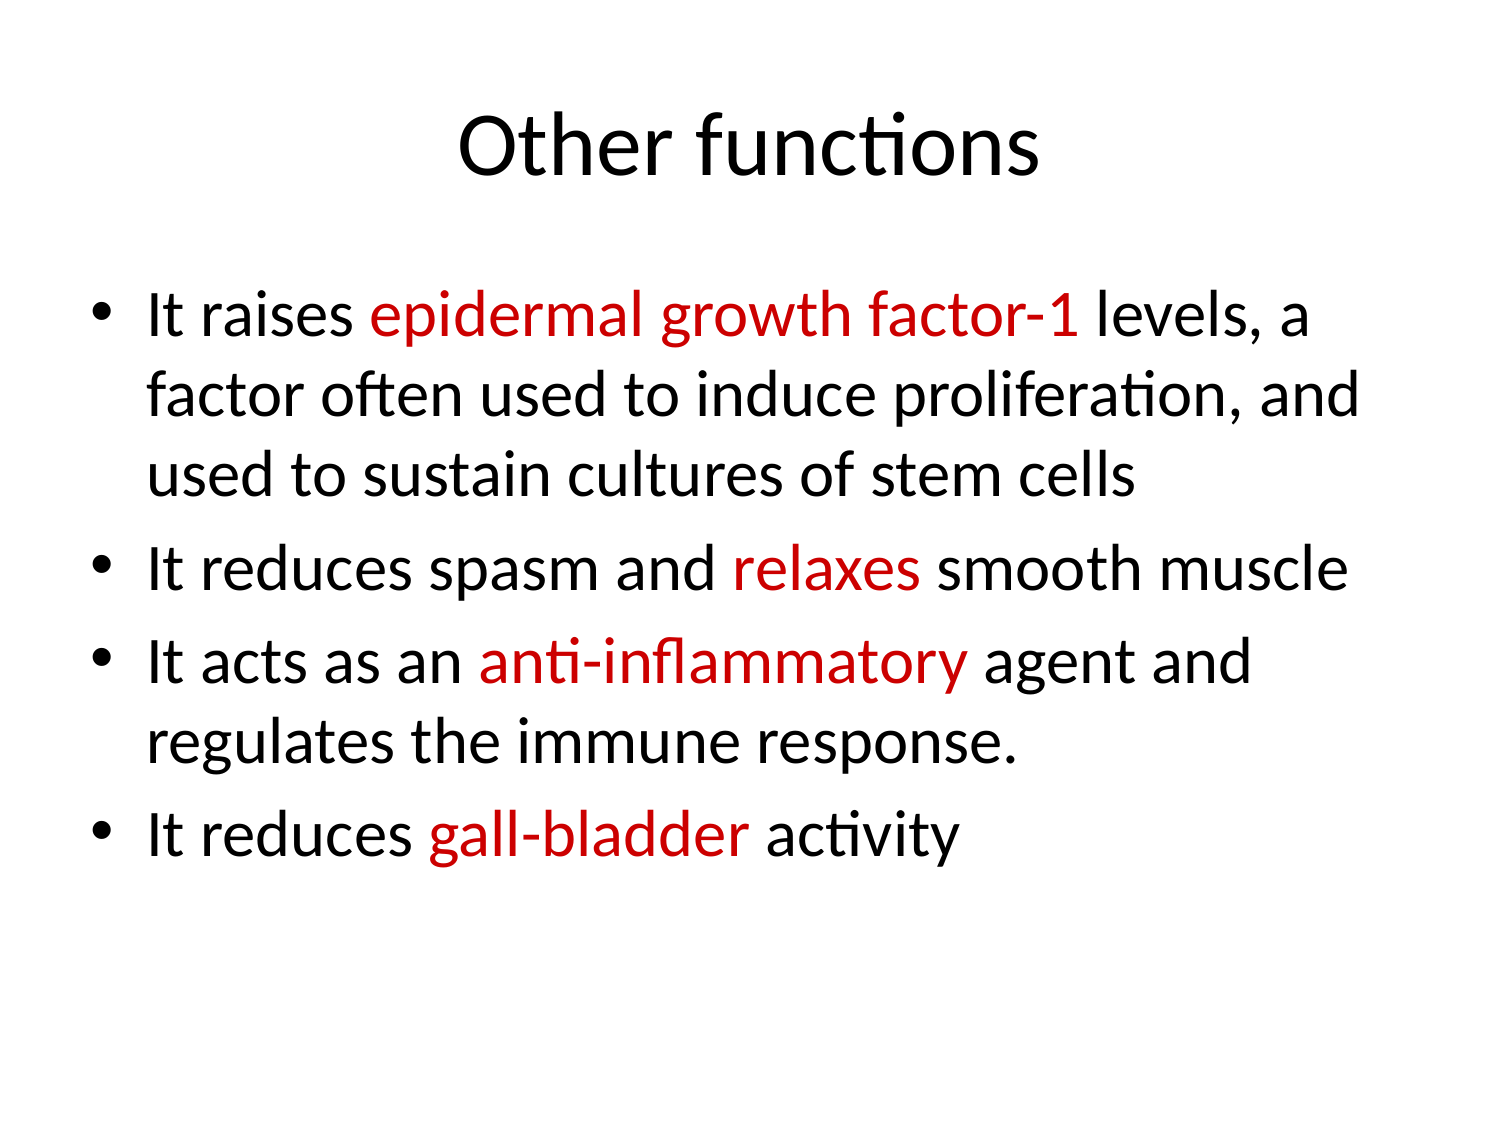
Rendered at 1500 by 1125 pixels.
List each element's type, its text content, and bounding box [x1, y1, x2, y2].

list It raises epidermal growth factor-1 levels, a factor often used to induce proliferation, and used to sustain cultures of stem cells It reduces spasm and relaxes smooth muscle It acts as an anti-inflammatory agent and regulates the immune response. It reduces gall-bladder activity [75, 262, 1425, 1005]
title Other functions [75, 45, 1425, 233]
